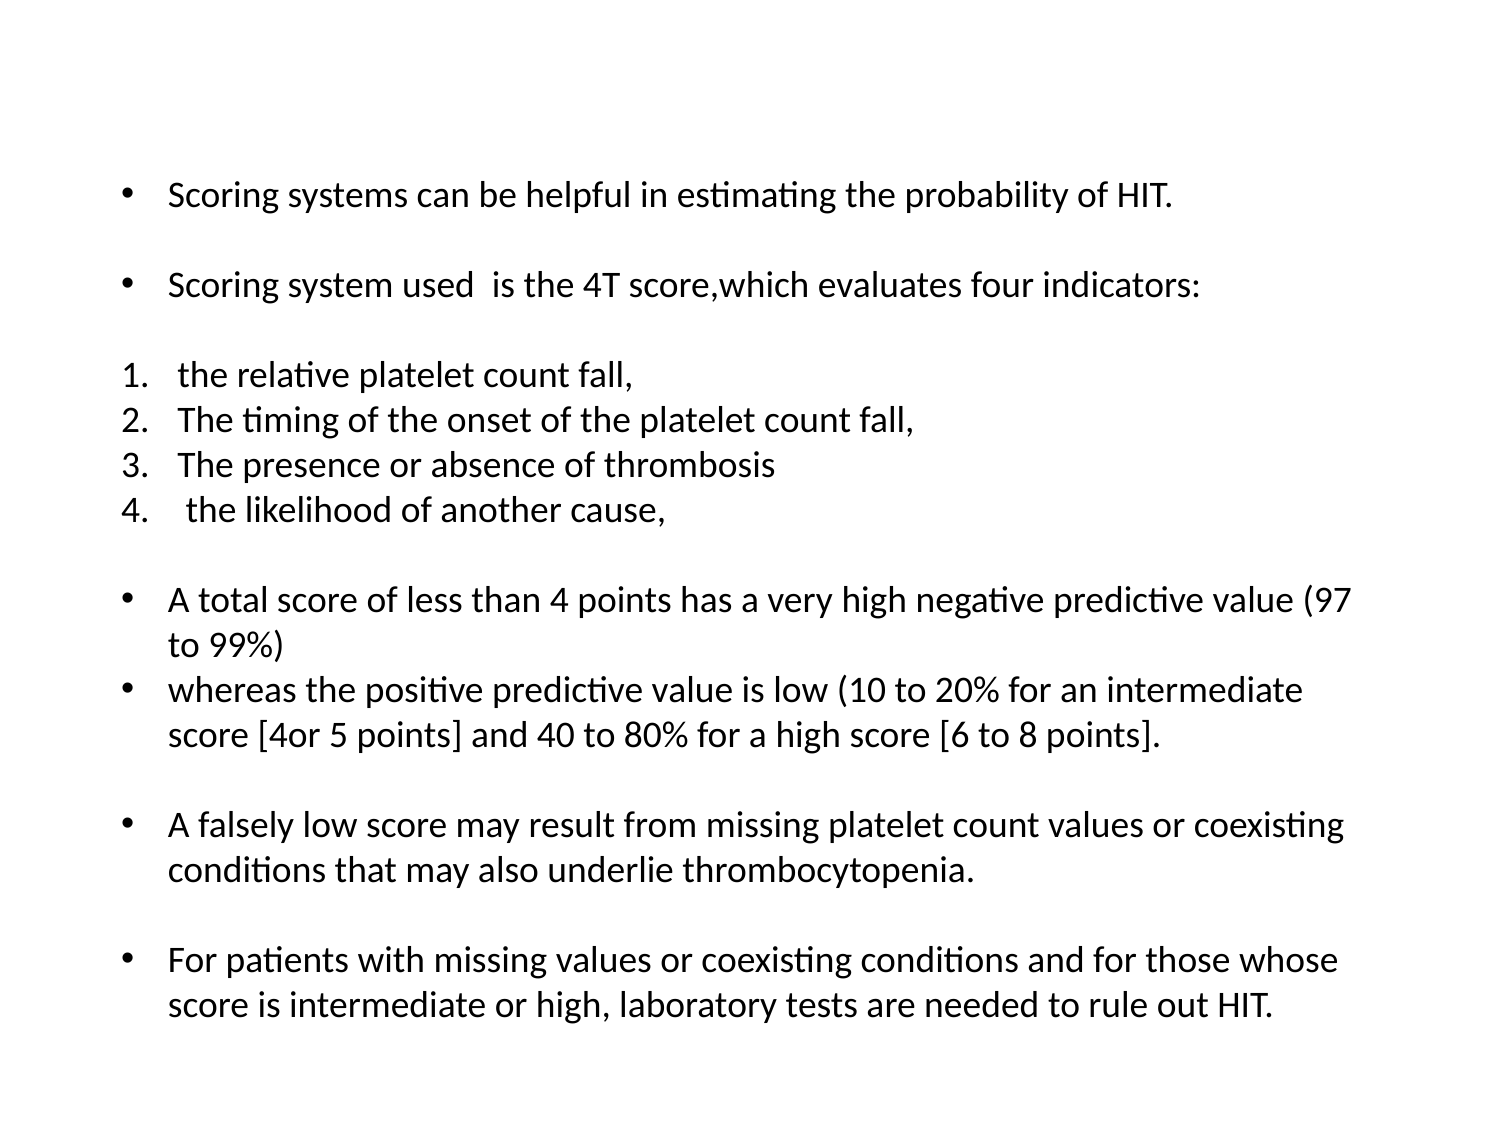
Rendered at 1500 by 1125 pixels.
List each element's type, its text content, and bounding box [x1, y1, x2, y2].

text_box Scoring systems can be helpful in estimating the probability of HIT. Scoring system used is the 4T score,which evaluates four indicators: the relative platelet count fall, The timing of the onset of the platelet count fall, The presence or absence of thrombosis the likelihood of another cause, A total score of less than 4 points has a very high negative predictive value (97 to 99%) whereas the positive predictive value is low (10 to 20% for an intermediate score [4or 5 points] and 40 to 80% for a high score [6 to 8 points]. A falsely low score may result from missing platelet count values or coexisting conditions that may also underlie thrombocytopenia. For patients with missing values or coexisting conditions and for those whose score is intermediate or high, laboratory tests are needed to rule out HIT. [106, 162, 1394, 1033]
